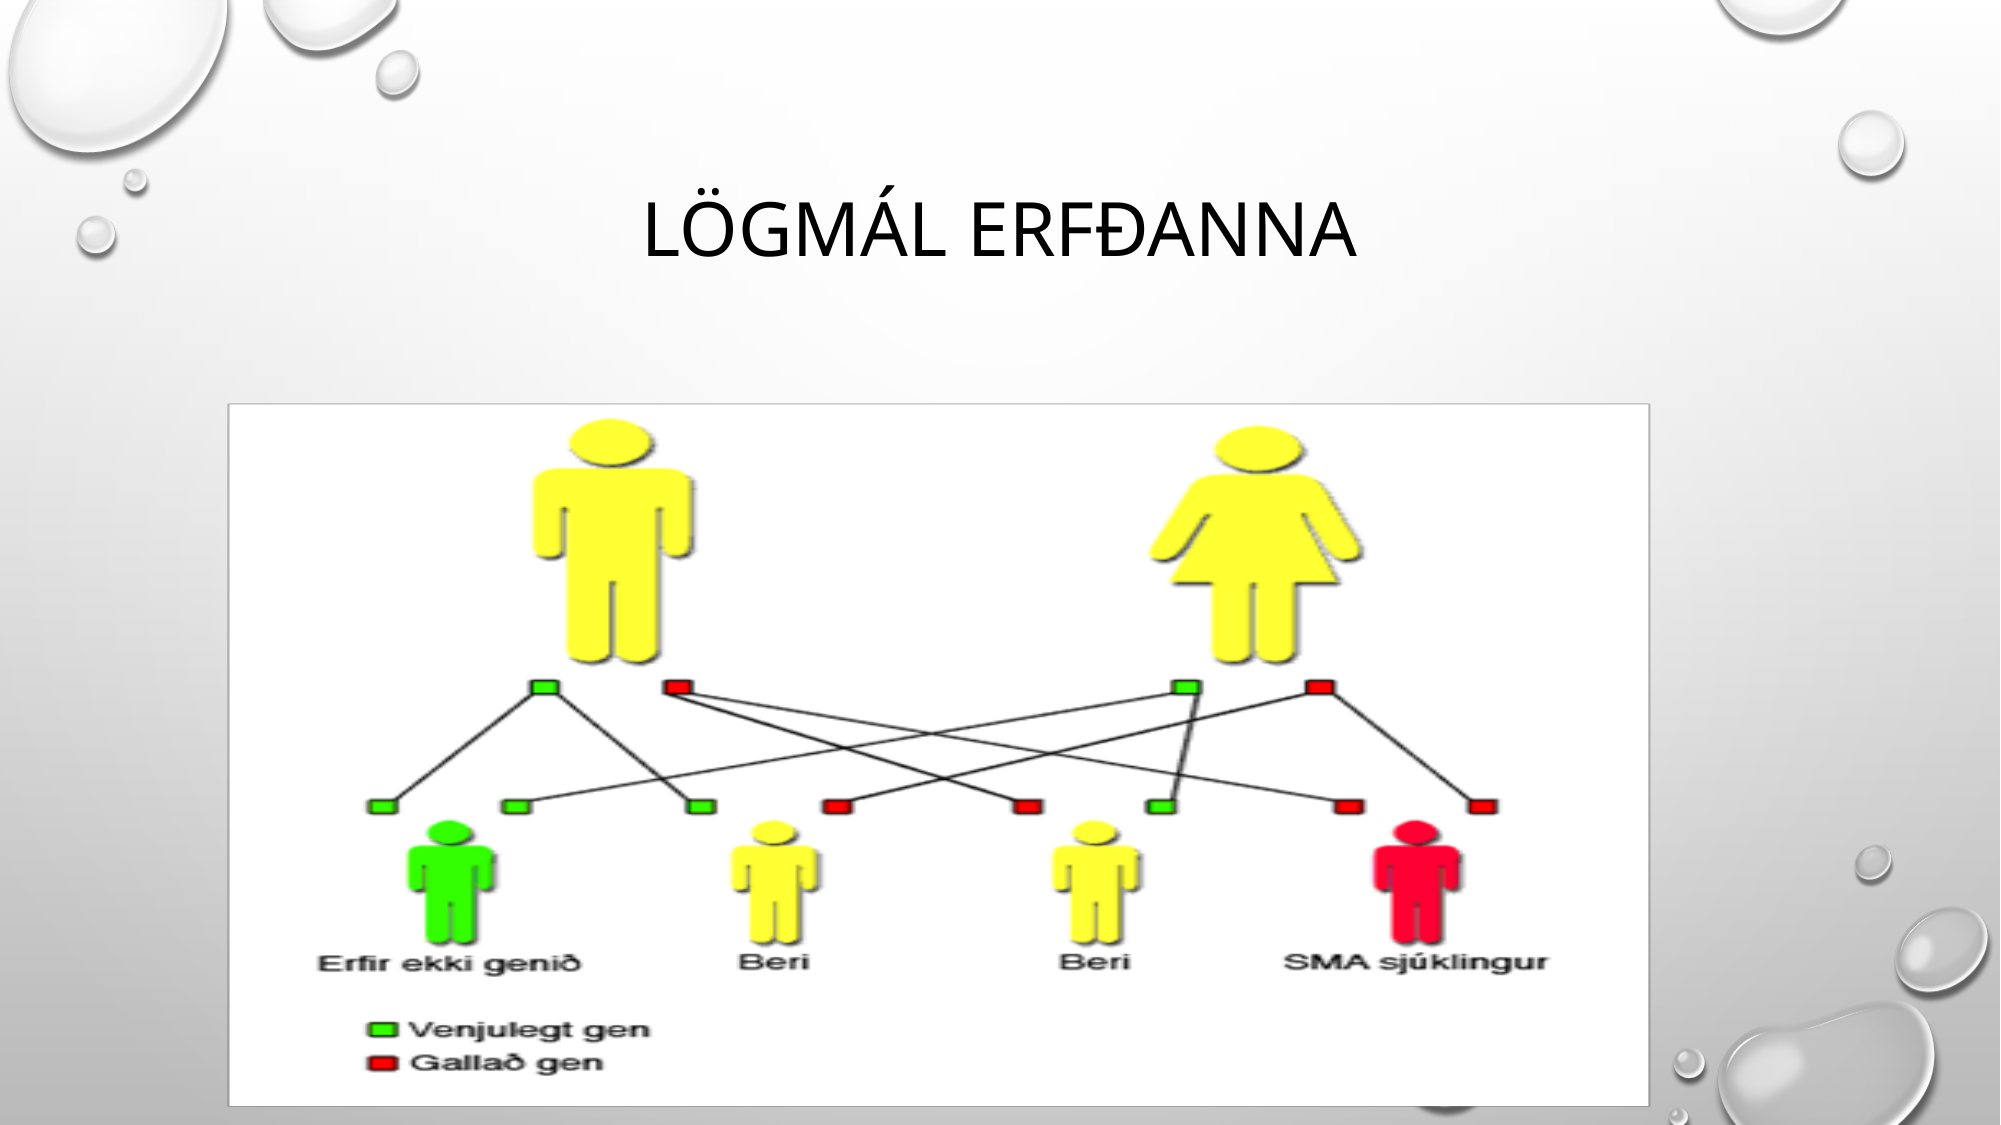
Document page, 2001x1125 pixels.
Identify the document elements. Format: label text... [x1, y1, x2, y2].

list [223, 401, 1657, 1110]
picture [0, 0, 2000, 1125]
title Lögmál erfðanna [149, 101, 1851, 364]
